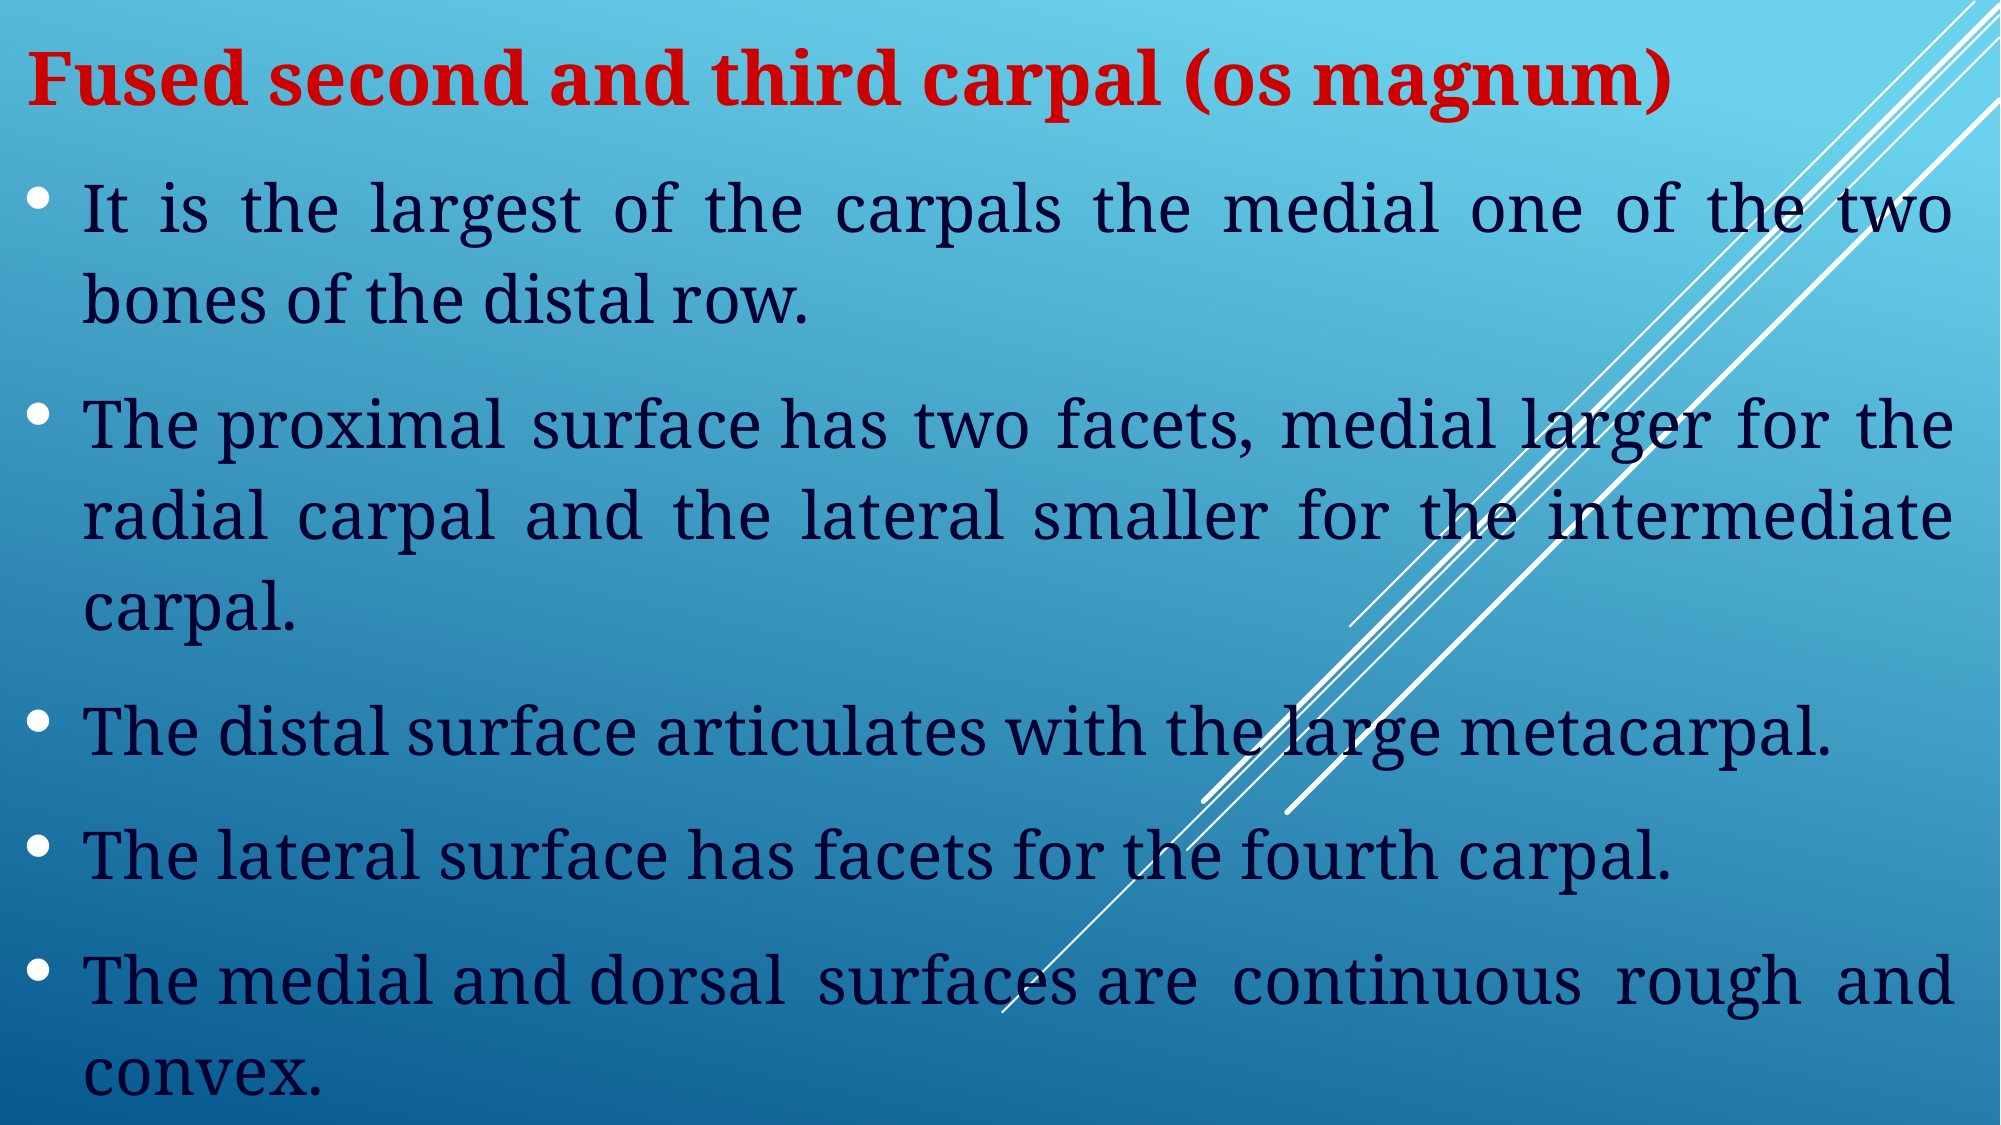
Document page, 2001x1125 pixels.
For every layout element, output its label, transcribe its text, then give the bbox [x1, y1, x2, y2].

subtitle Fused second and third carpal (os magnum) It is the largest of the carpals the medial one of the two bones of the distal row. The proximal surface has two facets, medial larger for the radial carpal and the lateral smaller for the intermediate carpal. The distal surface articulates with the large metacarpal. The lateral surface has facets for the fourth carpal. The medial and dorsal surfaces are continuous rough and convex. [12, 10, 1973, 1125]
